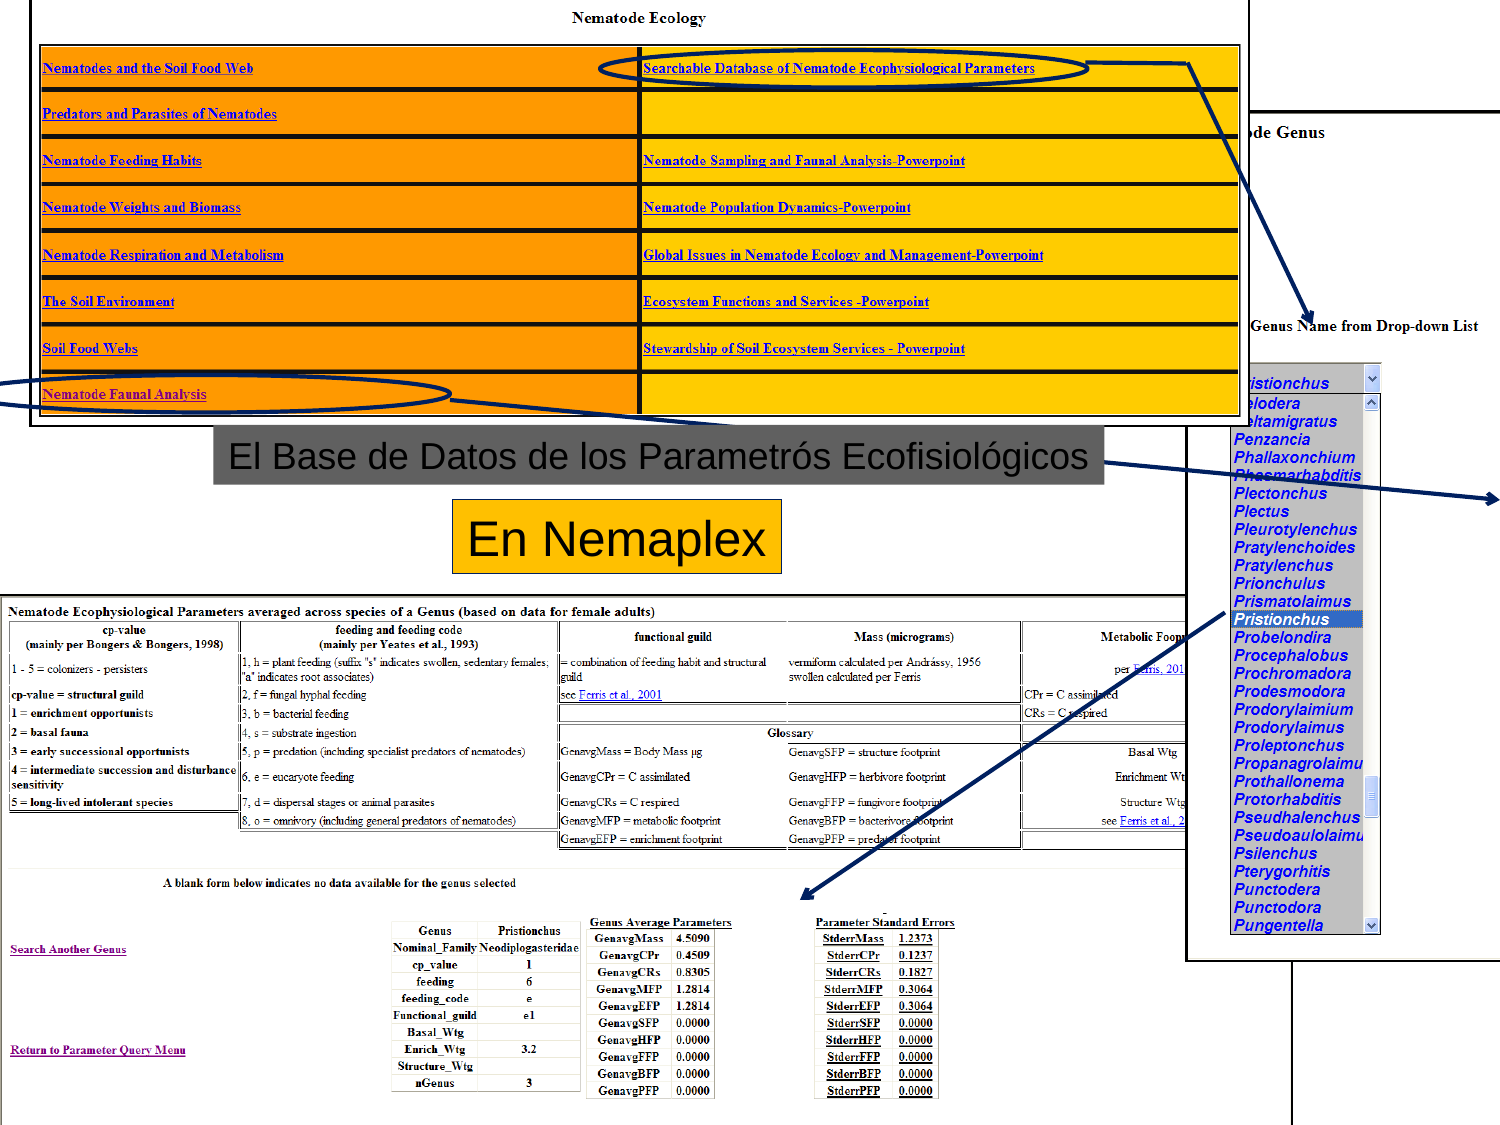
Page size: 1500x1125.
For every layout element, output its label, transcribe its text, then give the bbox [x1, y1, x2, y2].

text_box En Nemaplex [452, 510, 782, 574]
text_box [0, 374, 1500, 501]
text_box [1118, 131, 1382, 257]
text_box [799, 612, 1226, 901]
picture [0, 501, 1500, 1125]
picture [31, 0, 1500, 374]
